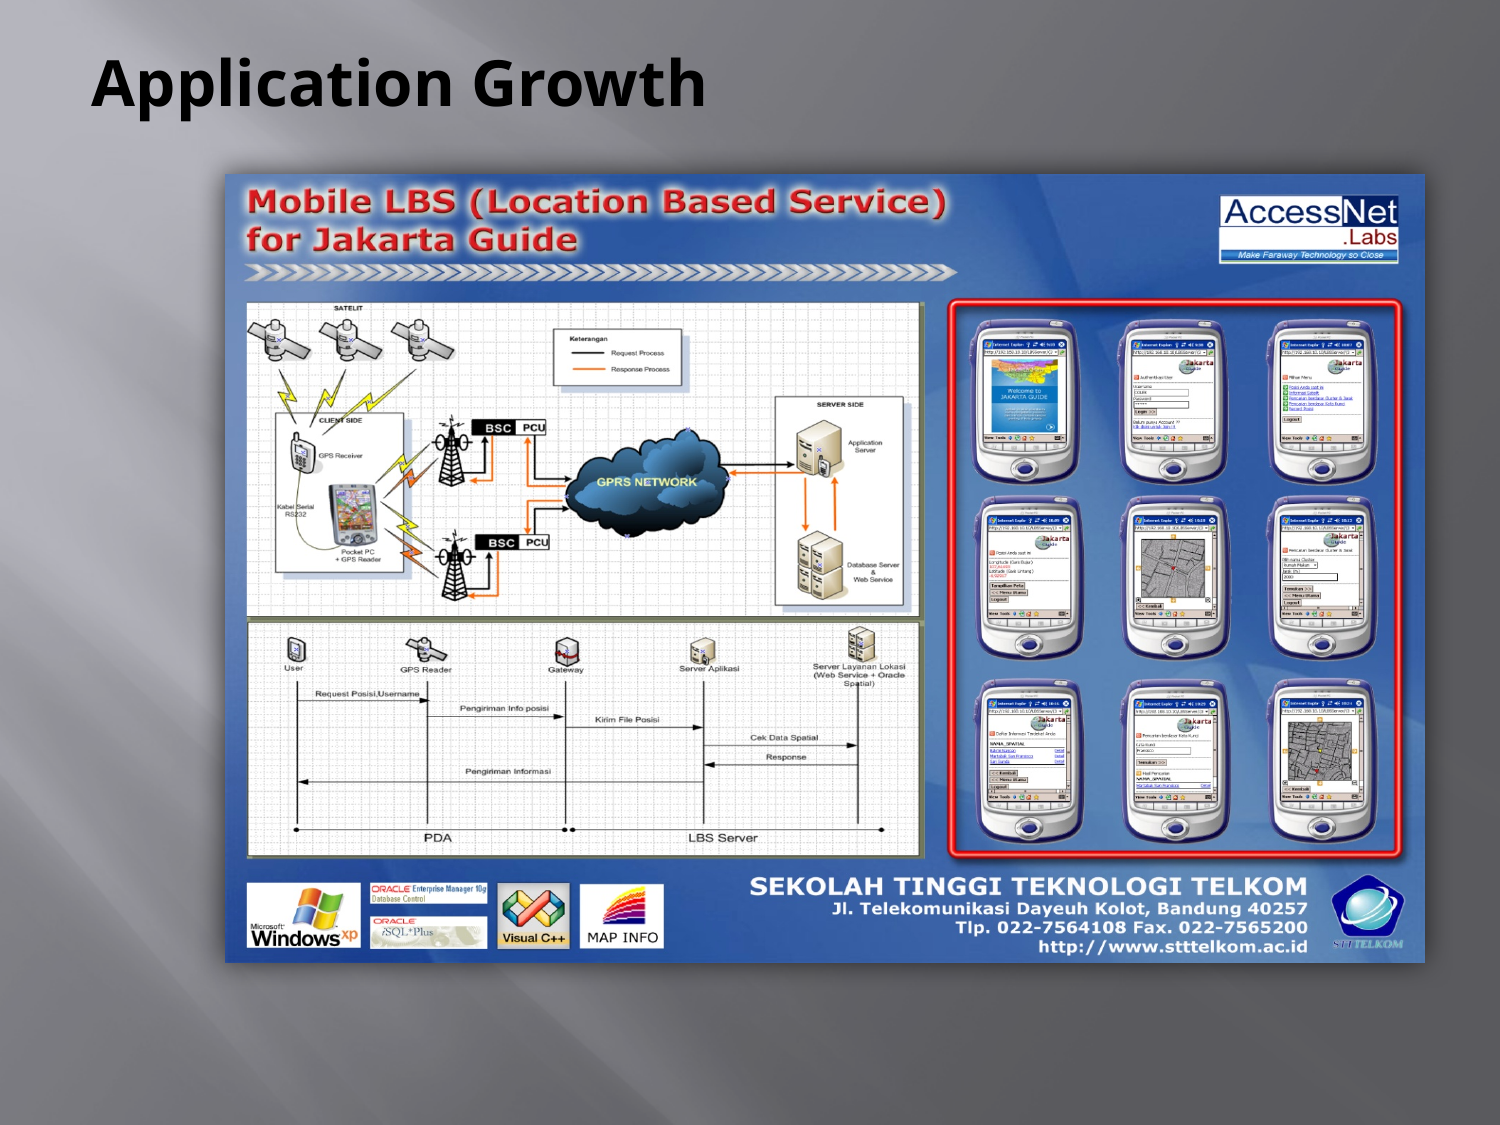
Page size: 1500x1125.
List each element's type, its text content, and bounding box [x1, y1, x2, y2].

title Application Growth [75, 0, 725, 163]
picture [224, 174, 1426, 963]
